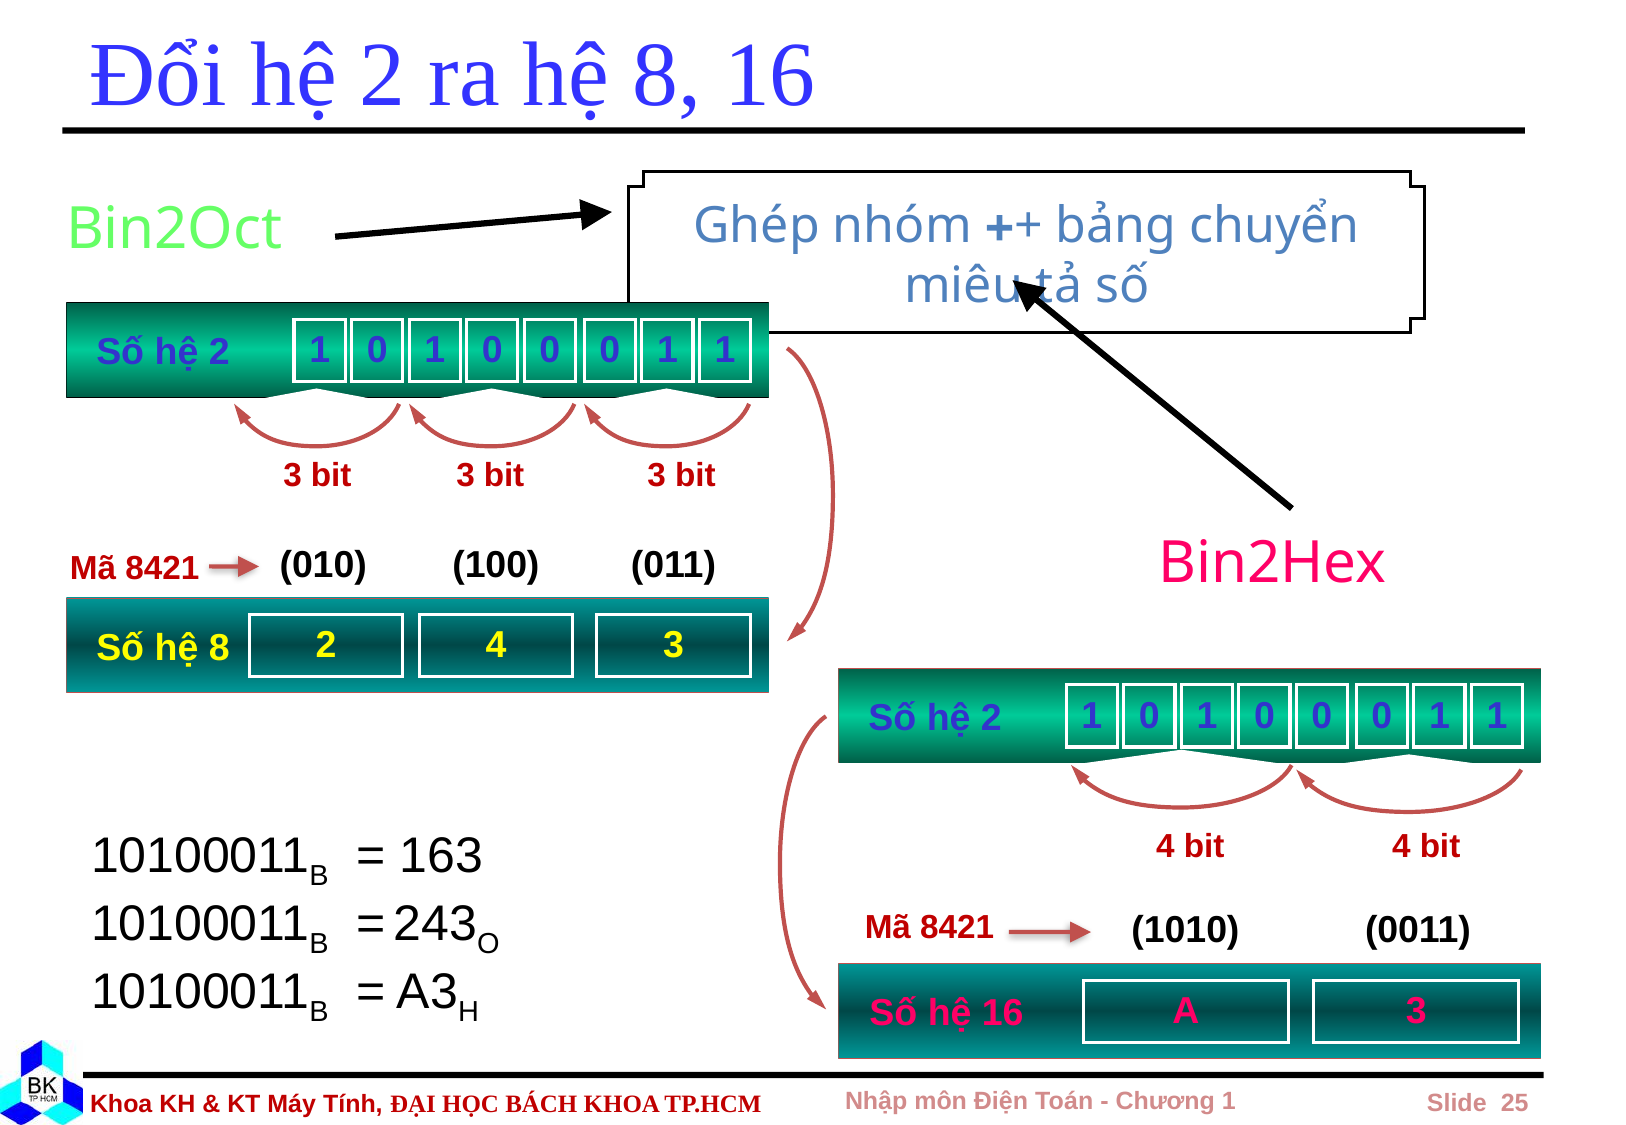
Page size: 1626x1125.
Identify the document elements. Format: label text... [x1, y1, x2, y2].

text_box [209, 555, 260, 577]
text_box 3 bit [442, 446, 539, 503]
text_box 1 [641, 319, 693, 382]
text_box Bin2Hex [1158, 524, 1472, 595]
text_box 10100011B = 163 10100011B = 243O 10100011B = A3H [76, 755, 738, 1035]
text_box 0 [466, 319, 518, 382]
text_box [1012, 280, 1292, 509]
text_box 0 [1356, 684, 1408, 748]
text_box Số hệ 2 [71, 321, 255, 377]
text_box 3 [596, 614, 751, 677]
text_box [409, 388, 577, 446]
text_box 0 [351, 319, 403, 382]
footer Nhập môn Điện Toán - Chương 1 [783, 1074, 1298, 1125]
text_box [66, 302, 769, 398]
text_box (100) [419, 533, 573, 594]
text_box 1 [1413, 684, 1466, 748]
text_box Số hệ 2 [843, 686, 1027, 743]
text_box [66, 597, 769, 693]
text_box Mã 8421 [54, 540, 216, 593]
text_box [770, 346, 836, 642]
text_box Bin2Oct [66, 190, 379, 261]
text_box [838, 963, 1541, 1059]
text_box [1008, 921, 1092, 943]
text_box Số hệ 16 [843, 982, 1050, 1038]
text_box 1 [1181, 684, 1233, 748]
title Đổi hệ 2 ra hệ 8, 16 [74, 0, 1530, 138]
text_box Ghép nhóm + bảng chuyển miêu tả số [628, 171, 1425, 333]
text_box 1 [409, 319, 461, 382]
text_box Mã 8421 [836, 899, 1023, 952]
text_box 3 bit [269, 446, 366, 503]
picture [0, 1040, 83, 1125]
text_box [777, 714, 843, 1010]
text_box 4 [419, 614, 573, 677]
text_box 0 [1123, 684, 1175, 748]
text_box 1 [1471, 684, 1523, 748]
text_box [1296, 754, 1524, 815]
text_box [584, 388, 752, 446]
text_box [234, 388, 401, 446]
text_box (010) [246, 533, 400, 594]
text_box 0 [524, 319, 576, 382]
text_box 1 [1066, 684, 1118, 748]
text_box 4 bit [1142, 817, 1239, 874]
text_box [1071, 749, 1294, 810]
text_box (011) [596, 533, 751, 594]
text_box 4 bit [1378, 817, 1475, 874]
text_box Số hệ 8 [71, 616, 249, 672]
text_box [379, 203, 612, 233]
text_box 2 [249, 614, 403, 677]
text_box A [1083, 980, 1289, 1043]
text_box (0011) [1313, 899, 1523, 960]
text_box 3 [1313, 980, 1519, 1043]
text_box [838, 668, 1541, 763]
slide_number Slide 25 [1333, 1078, 1544, 1125]
text_box 1 [699, 319, 751, 382]
text_box 0 [584, 319, 636, 382]
text_box 3 bit [633, 446, 730, 503]
text_box 0 [1296, 684, 1348, 748]
text_box 0 [1238, 684, 1291, 748]
text_box (1010) [1081, 899, 1290, 960]
text_box 1 [294, 319, 346, 382]
